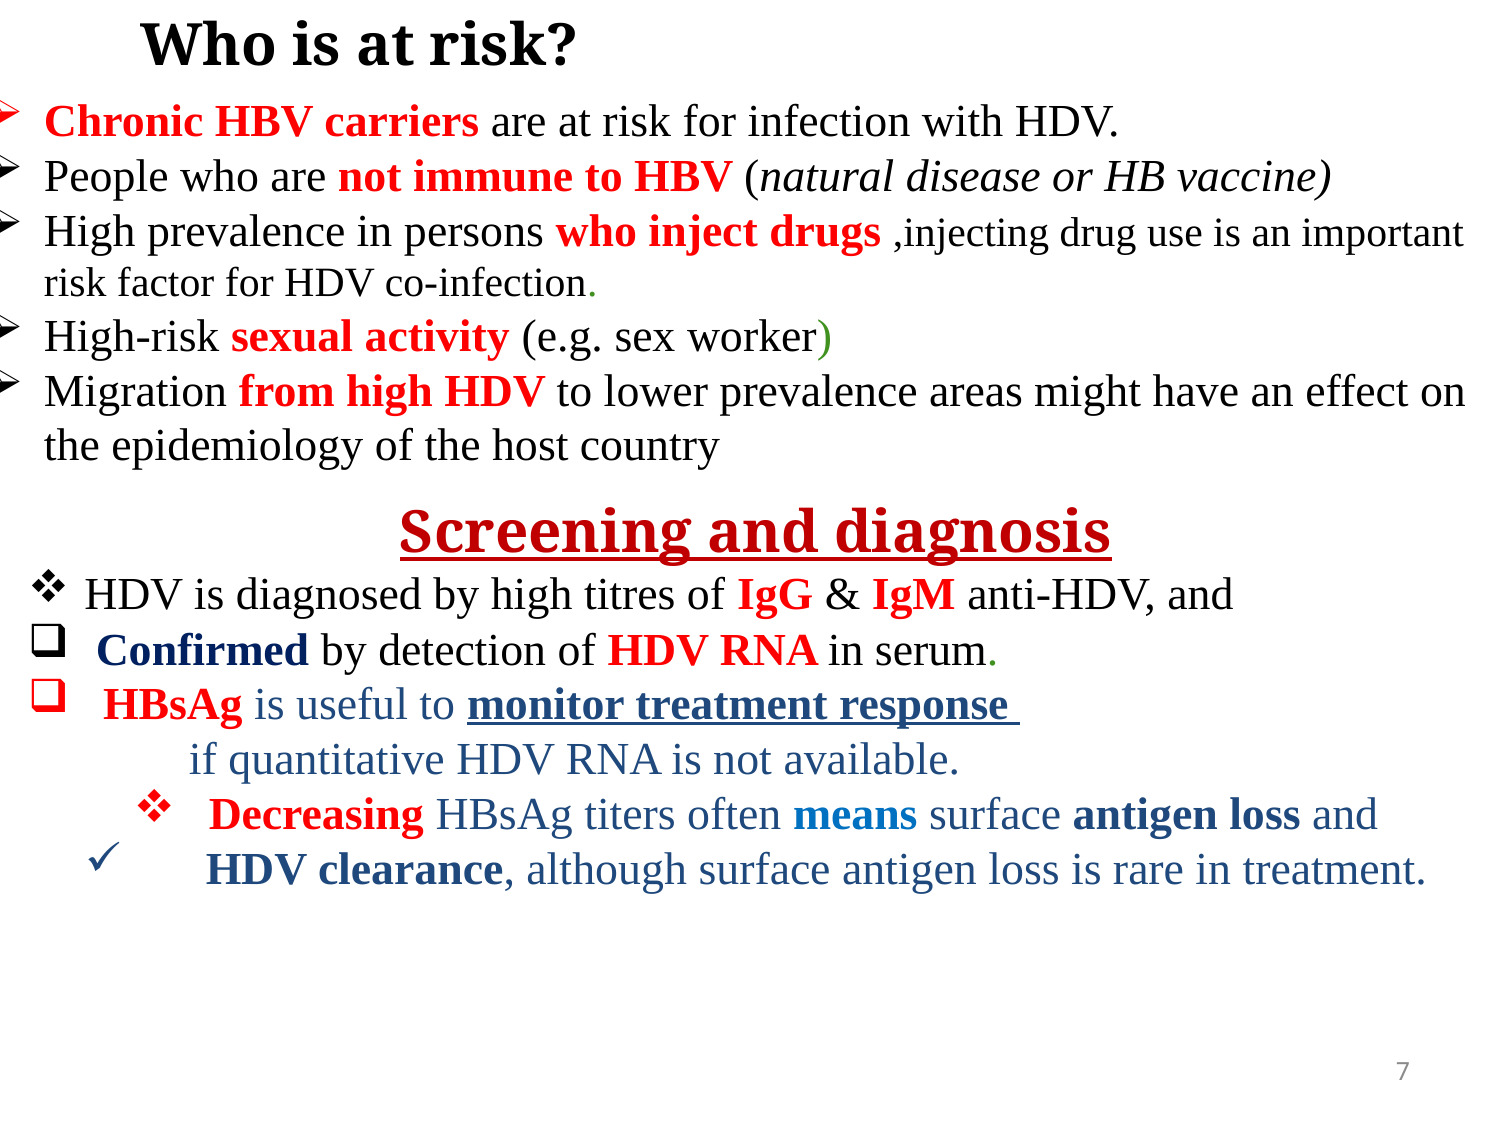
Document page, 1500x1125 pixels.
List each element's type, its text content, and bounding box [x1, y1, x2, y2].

slide_number 7 [1074, 1042, 1425, 1103]
text_box Chronic HBV carriers are at risk for infection with HDV. People who are not immune to HBV (natural disease or HB vaccine) High prevalence in persons who inject drugs ,injecting drug use is an important risk factor for HDV co-infection. High-risk sexual activity (e.g. sex worker) Migration from high HDV to lower prevalence areas might have an effect on the epidemiology of the host country [0, 82, 1500, 478]
text_box Screening and diagnosis HDV is diagnosed by high titres of IgG & IgM anti-HDV, and Confirmed by detection of HDV RNA in serum. HBsAg is useful to monitor treatment response if quantitative HDV RNA is not available. Decreasing HBsAg titers often means surface antigen loss and HDV clearance, although surface antigen loss is rare in treatment. [13, 486, 1499, 902]
text_box Who is at risk? [63, 0, 656, 85]
